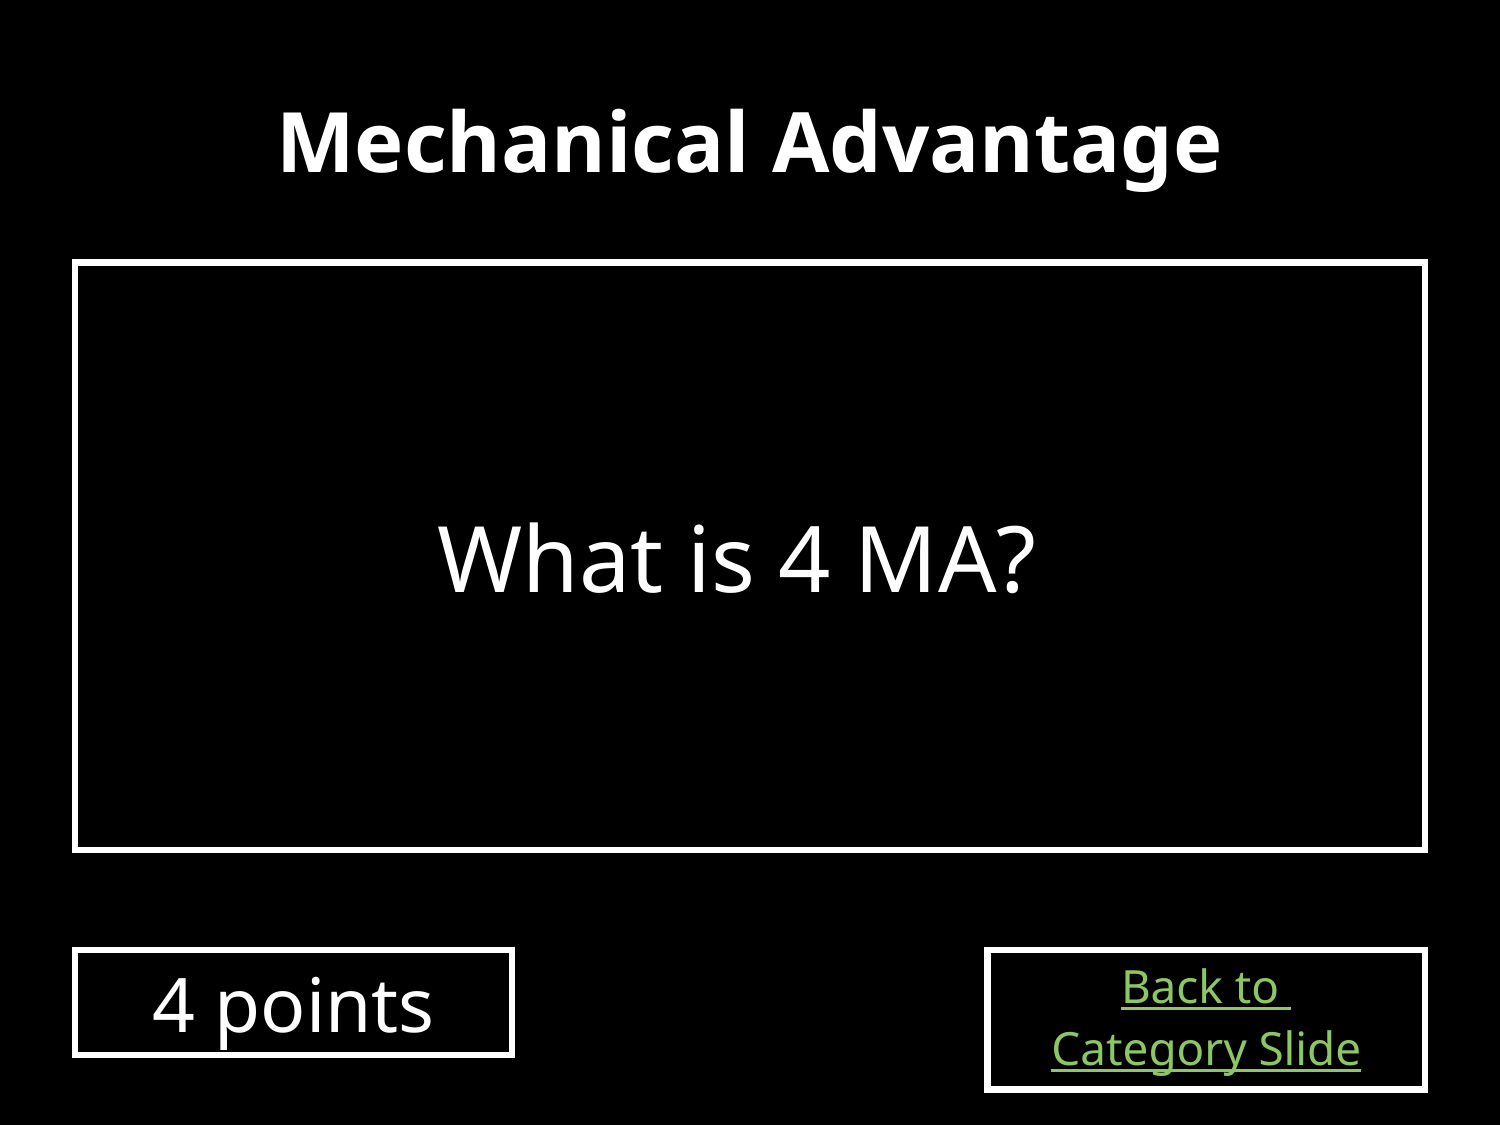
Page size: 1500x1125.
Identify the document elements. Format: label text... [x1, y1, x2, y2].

title Mechanical Advantage [75, 45, 1425, 233]
text_box Back to Category Slide [987, 949, 1425, 1090]
text_box 4 points [74, 949, 513, 1055]
list What is 4 MA? [75, 262, 1425, 850]
